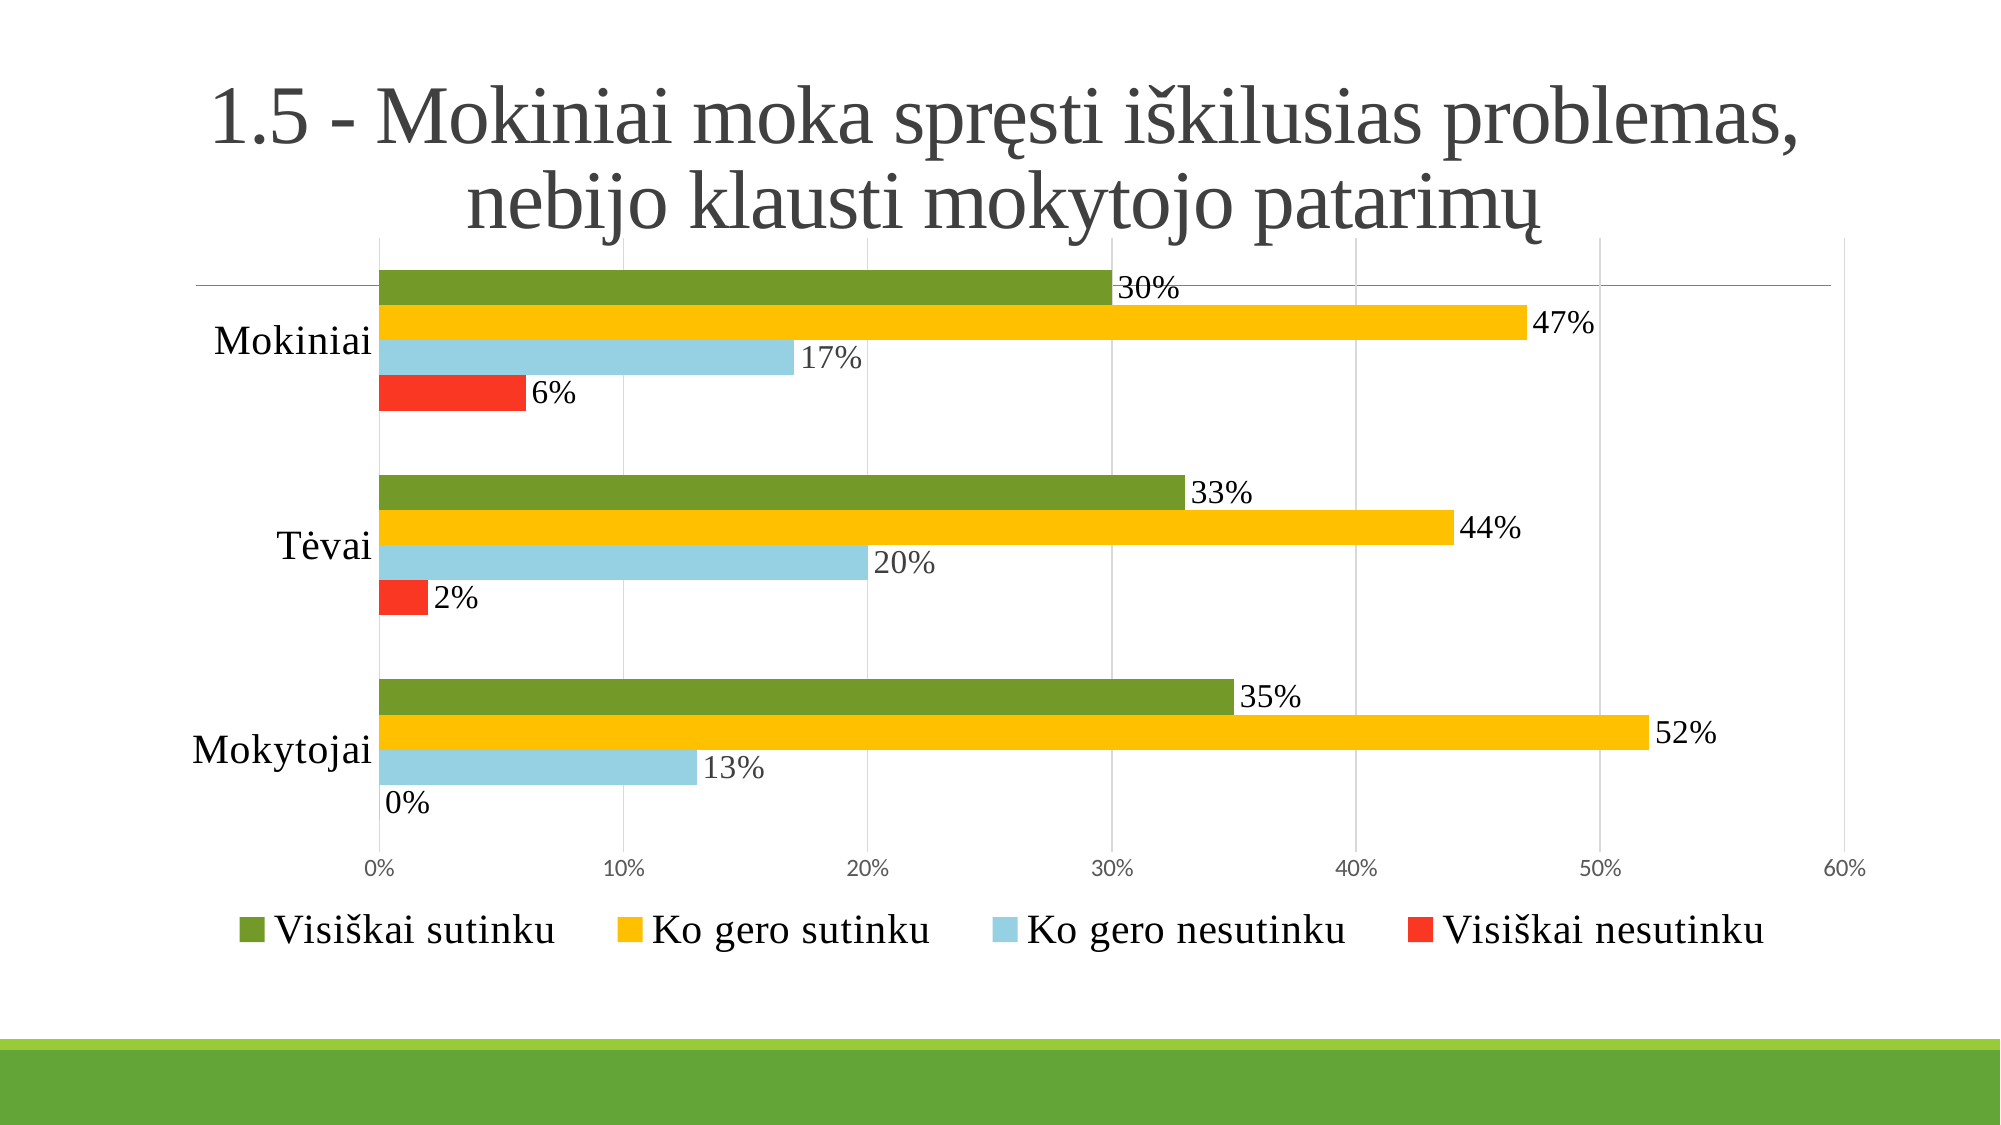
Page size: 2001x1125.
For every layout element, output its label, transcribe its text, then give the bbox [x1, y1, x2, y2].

chart [156, 222, 1901, 974]
title 1.5 - Mokiniai moka spręsti iškilusias problemas, nebijo klausti mokytojo patarimų [180, 47, 1830, 220]
